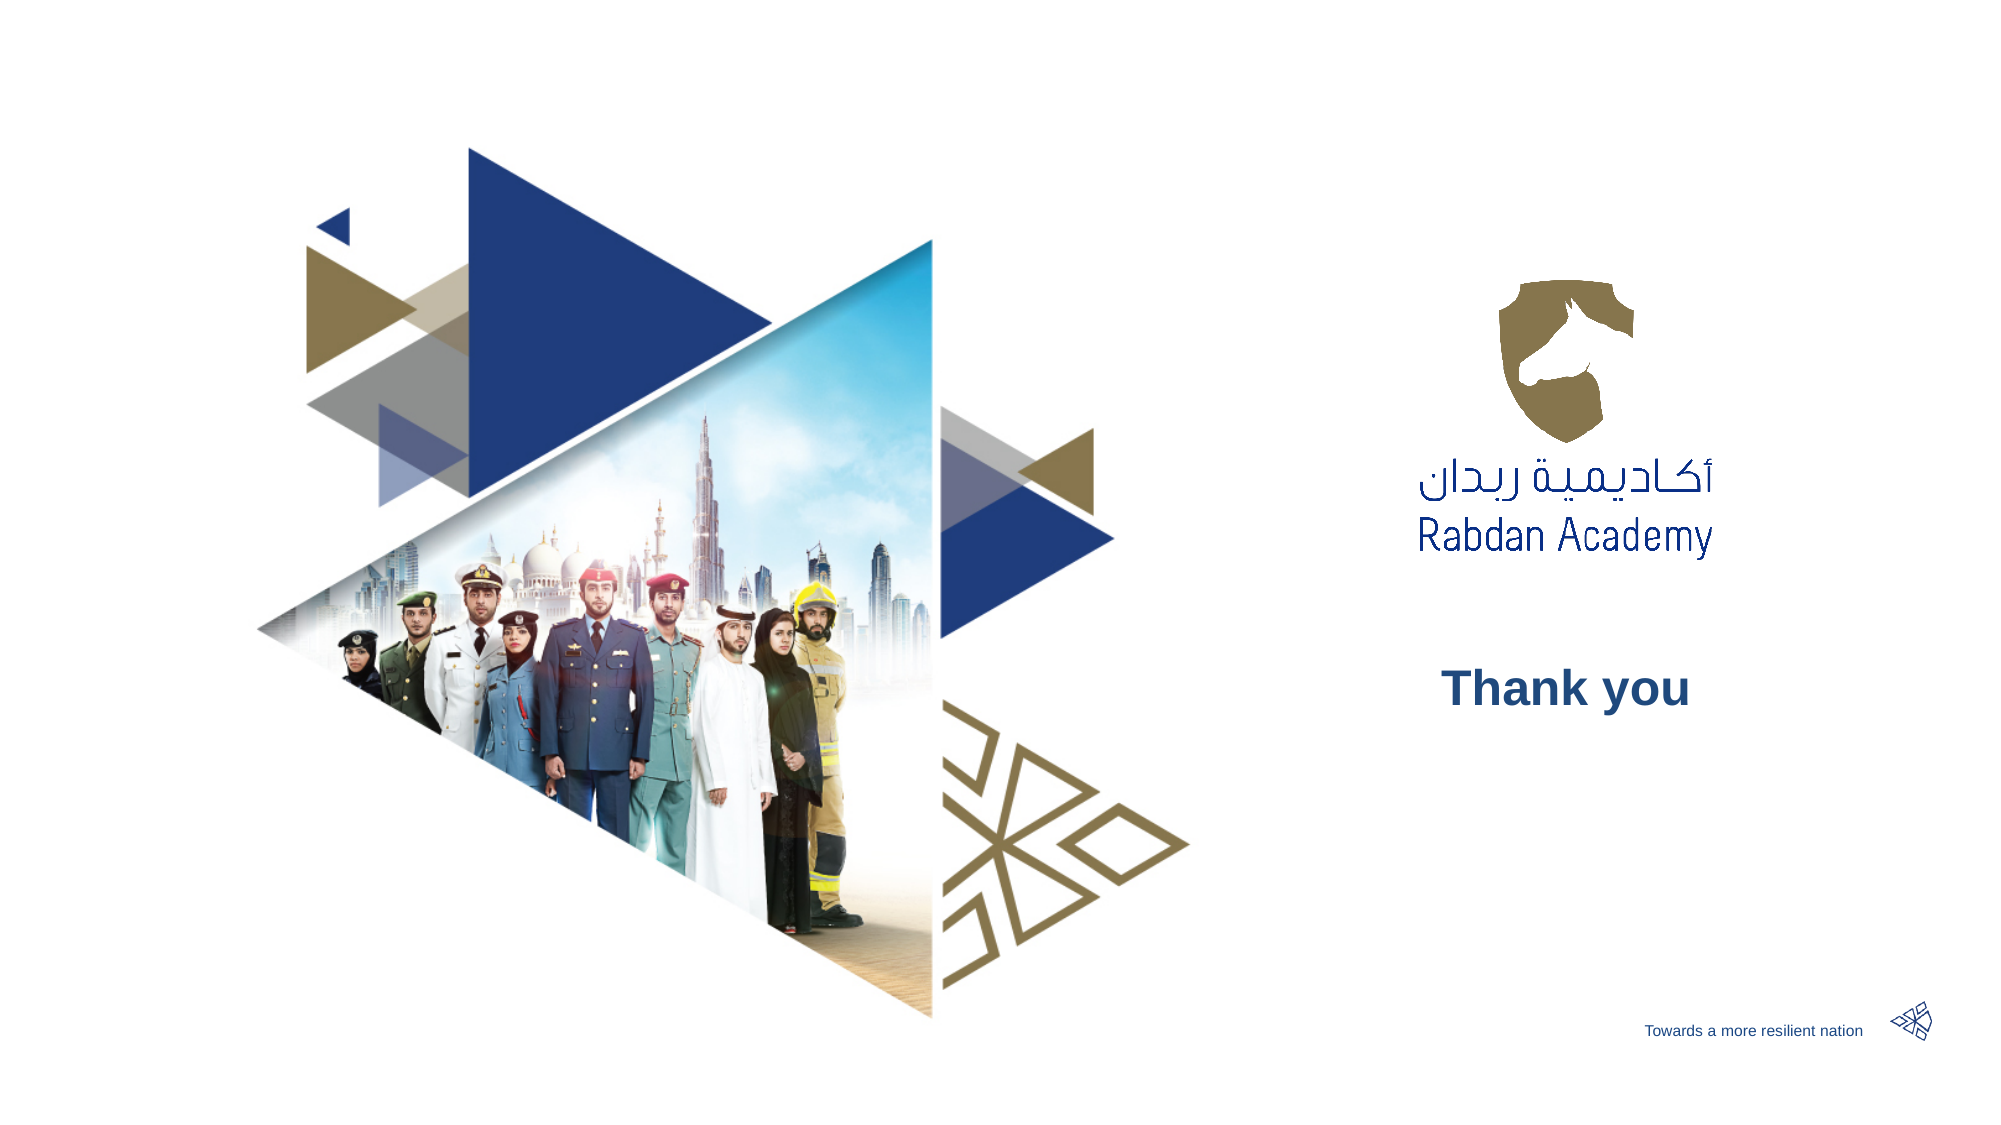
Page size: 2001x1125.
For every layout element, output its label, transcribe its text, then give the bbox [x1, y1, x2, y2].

text_box Thank you [1241, 647, 2000, 723]
picture [1890, 1001, 1932, 1041]
text_box Towards a more resilient nation [1625, 1009, 1879, 1057]
picture [1420, 280, 1712, 560]
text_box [111, 59, 1241, 1098]
